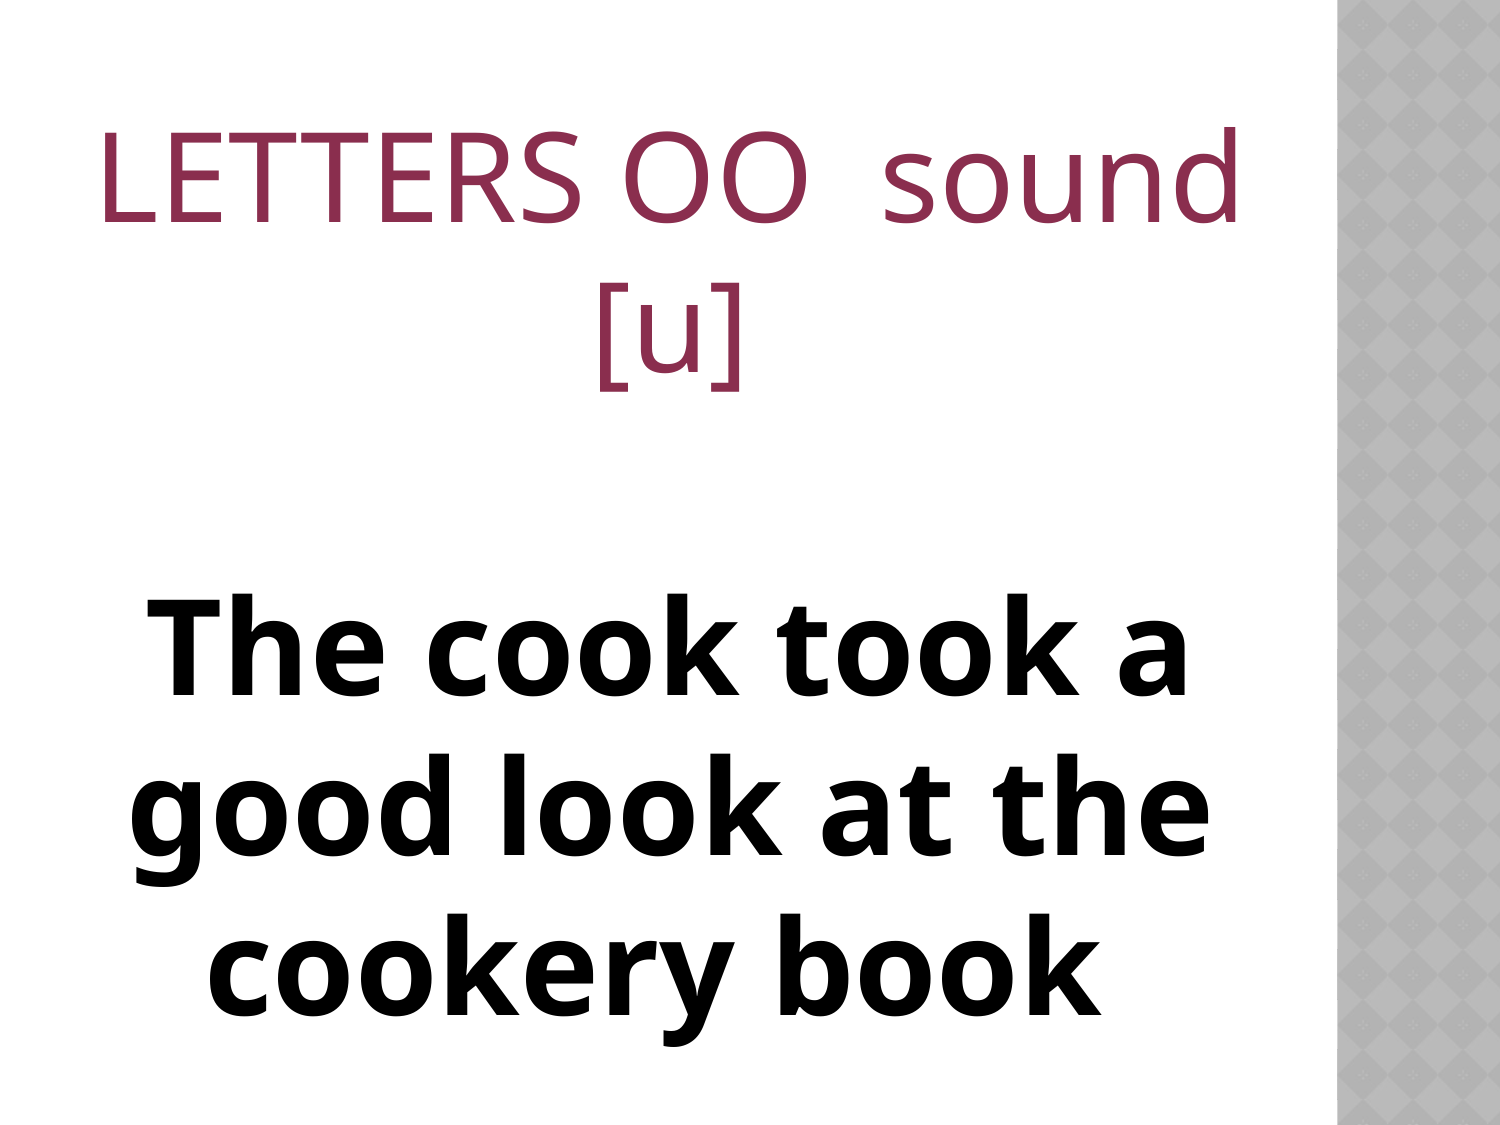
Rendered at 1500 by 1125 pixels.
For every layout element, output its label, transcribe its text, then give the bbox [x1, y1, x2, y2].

text_box LETTERS OO sound [u] The cook took a good look at the cookery book [0, 89, 1341, 1125]
